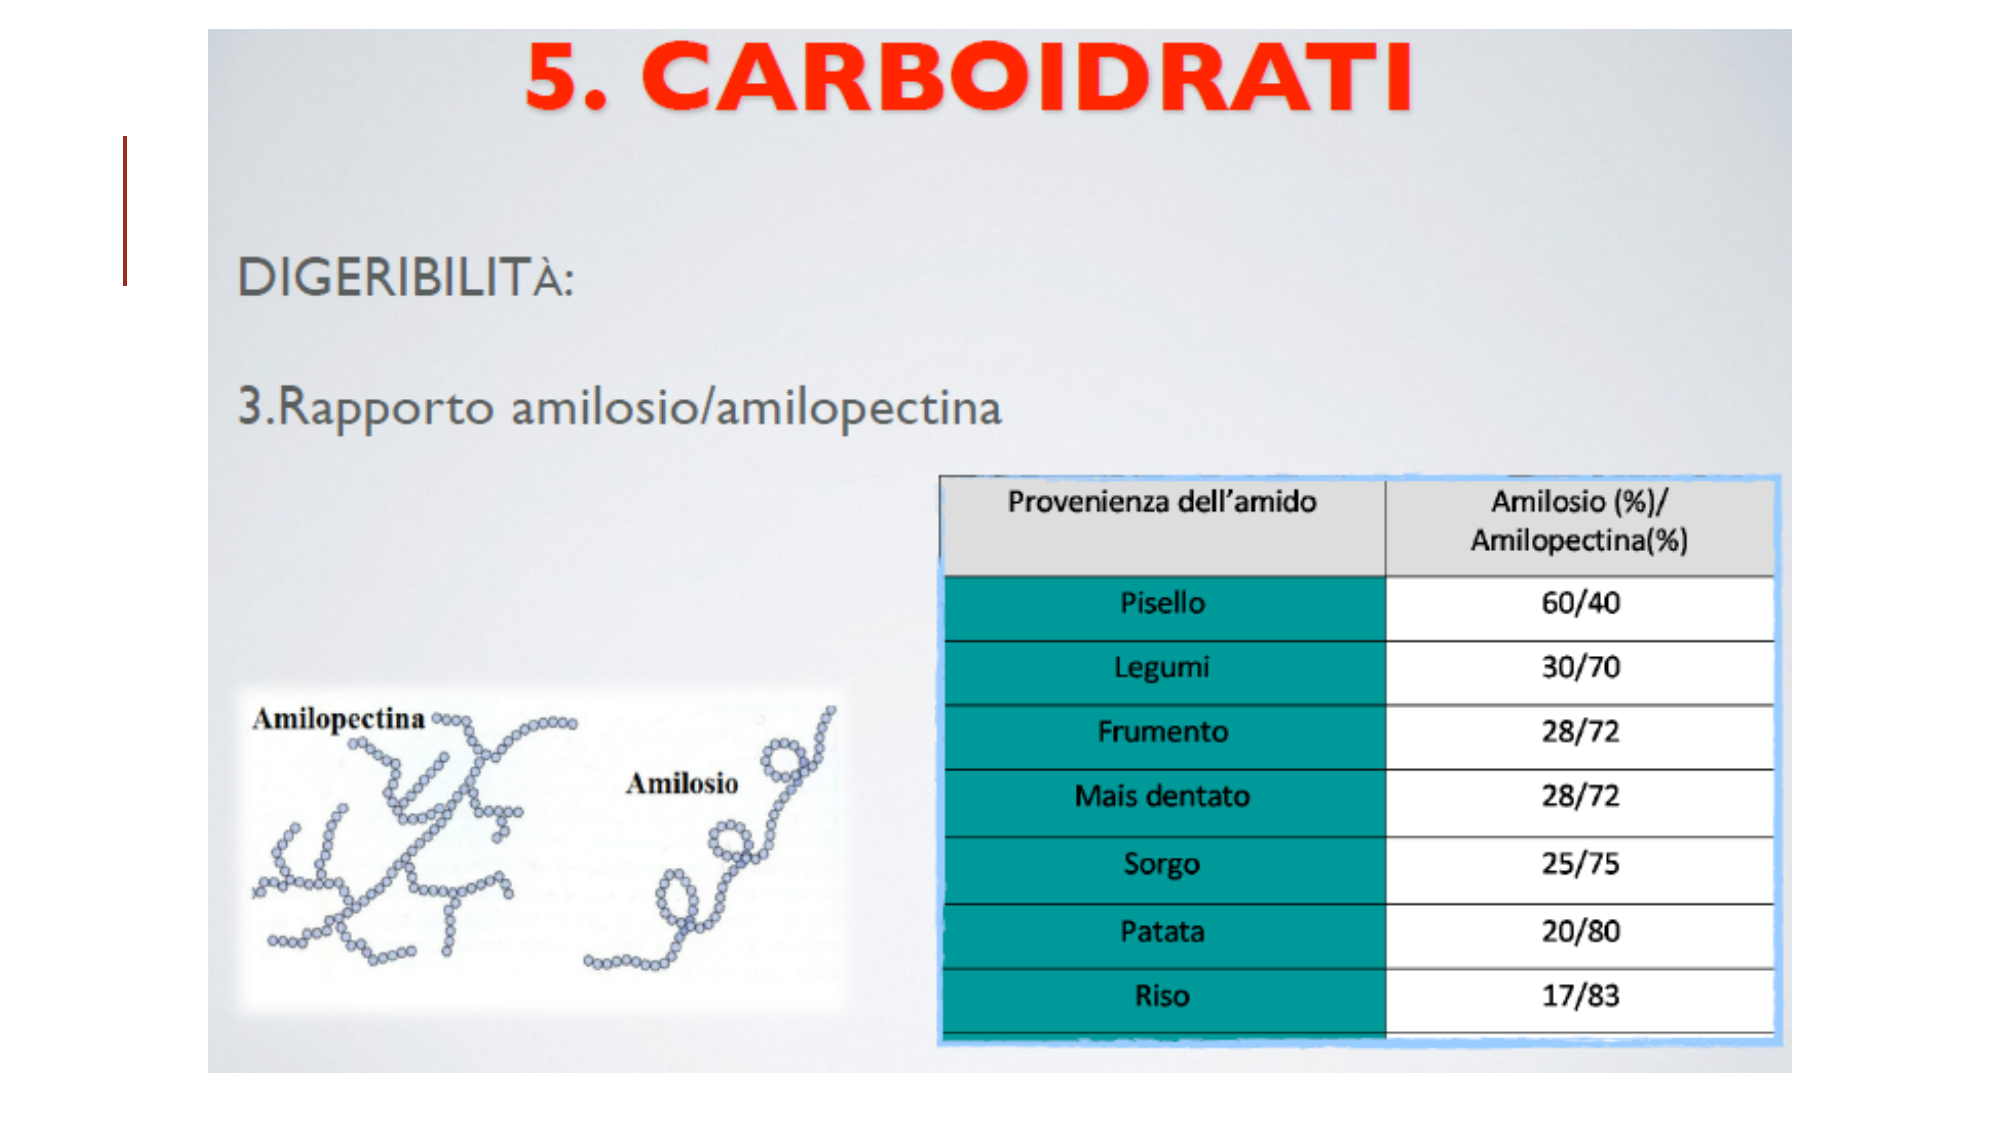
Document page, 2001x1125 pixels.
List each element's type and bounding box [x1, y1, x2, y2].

picture [207, 28, 1793, 1073]
